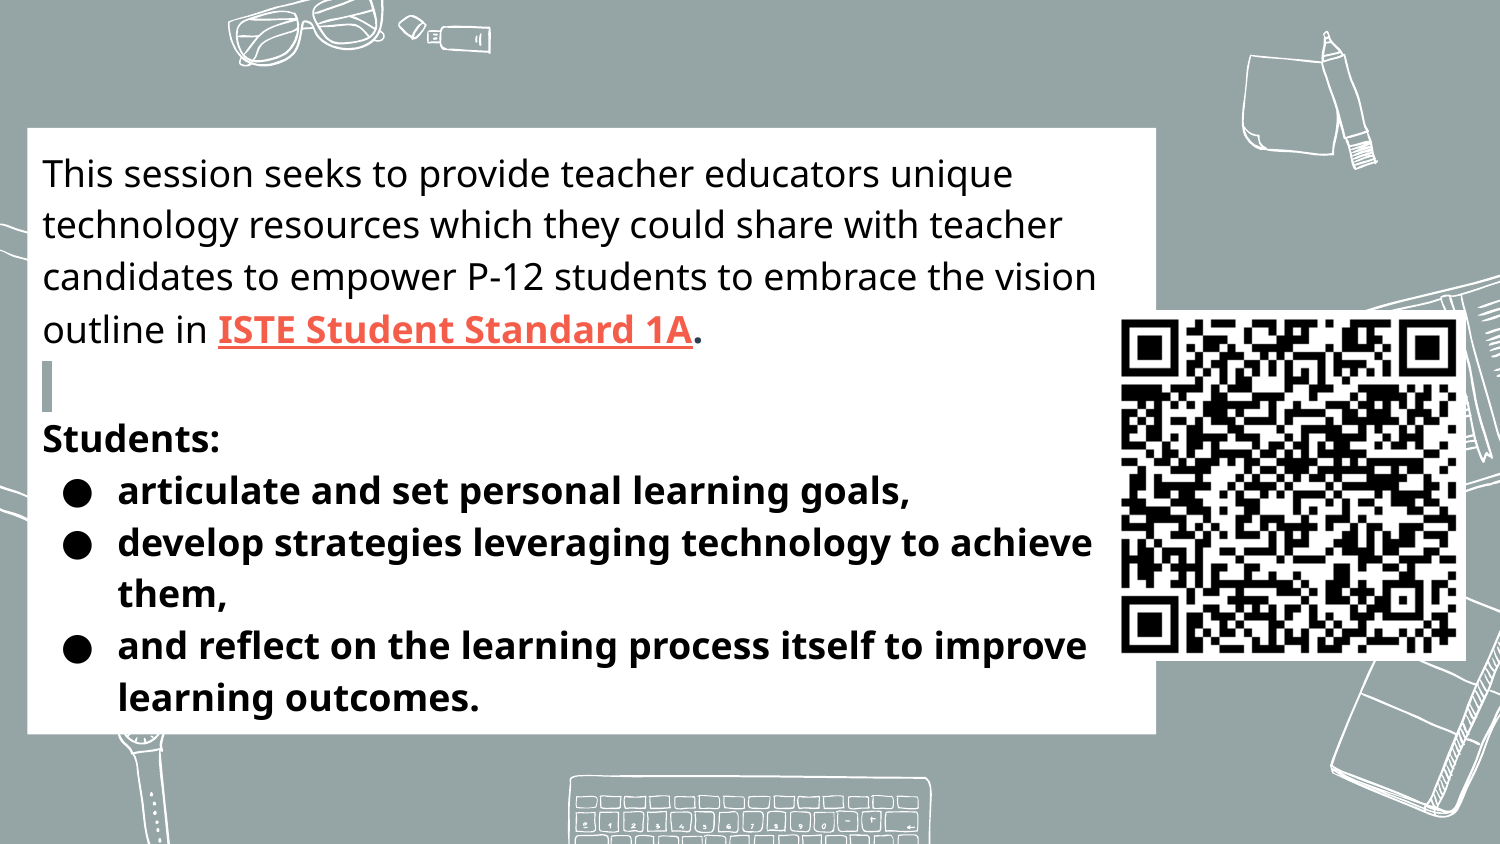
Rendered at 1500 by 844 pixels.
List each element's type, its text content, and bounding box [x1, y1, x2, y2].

picture [1114, 309, 1466, 662]
text_box This session seeks to provide teacher educators unique technology resources which they could share with teacher candidates to empower P-12 students to embrace the vision outline in ISTE Student Standard 1A. Students: articulate and set personal learning goals, develop strategies leveraging technology to achieve them, and reflect on the learning process itself to improve learning outcomes. [27, 127, 1157, 735]
